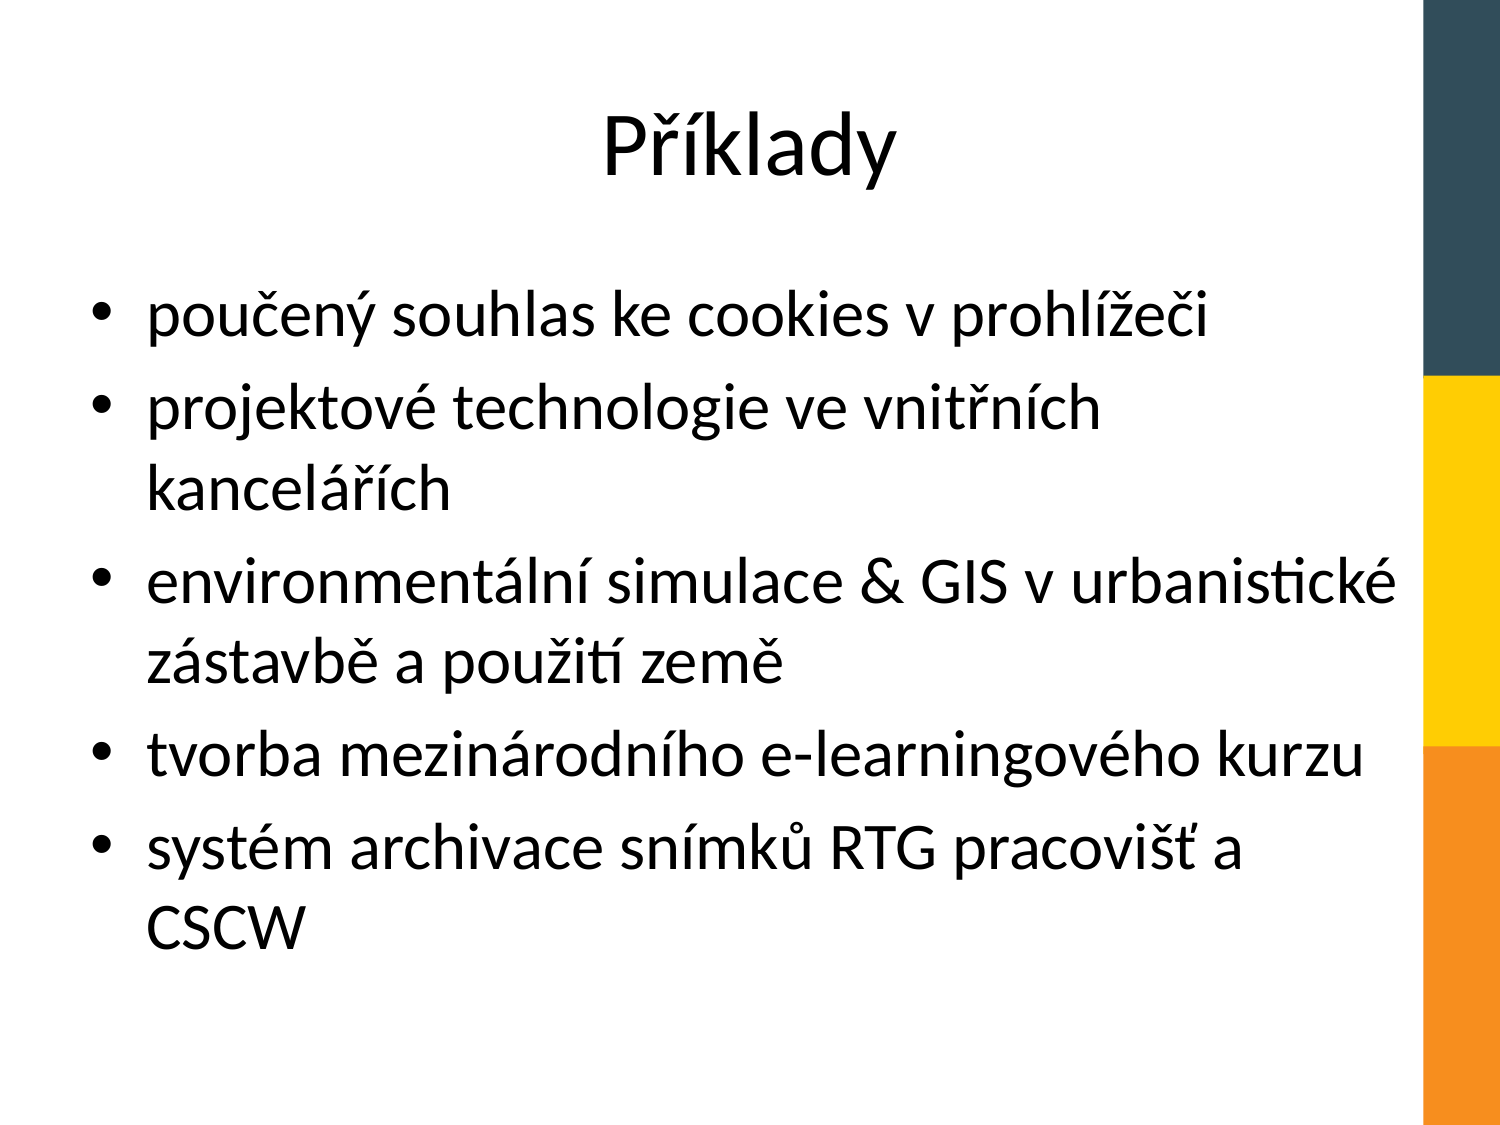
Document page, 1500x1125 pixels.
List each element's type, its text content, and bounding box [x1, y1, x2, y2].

list poučený souhlas ke cookies v prohlížeči projektové technologie ve vnitřních kancelářích environmentální simulace & GIS v urbanistické zástavbě a použití země tvorba mezinárodního e-learningového kurzu systém archivace snímků RTG pracovišť a CSCW [75, 262, 1417, 1005]
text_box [1423, 0, 1500, 1125]
title Příklady [75, 45, 1417, 233]
